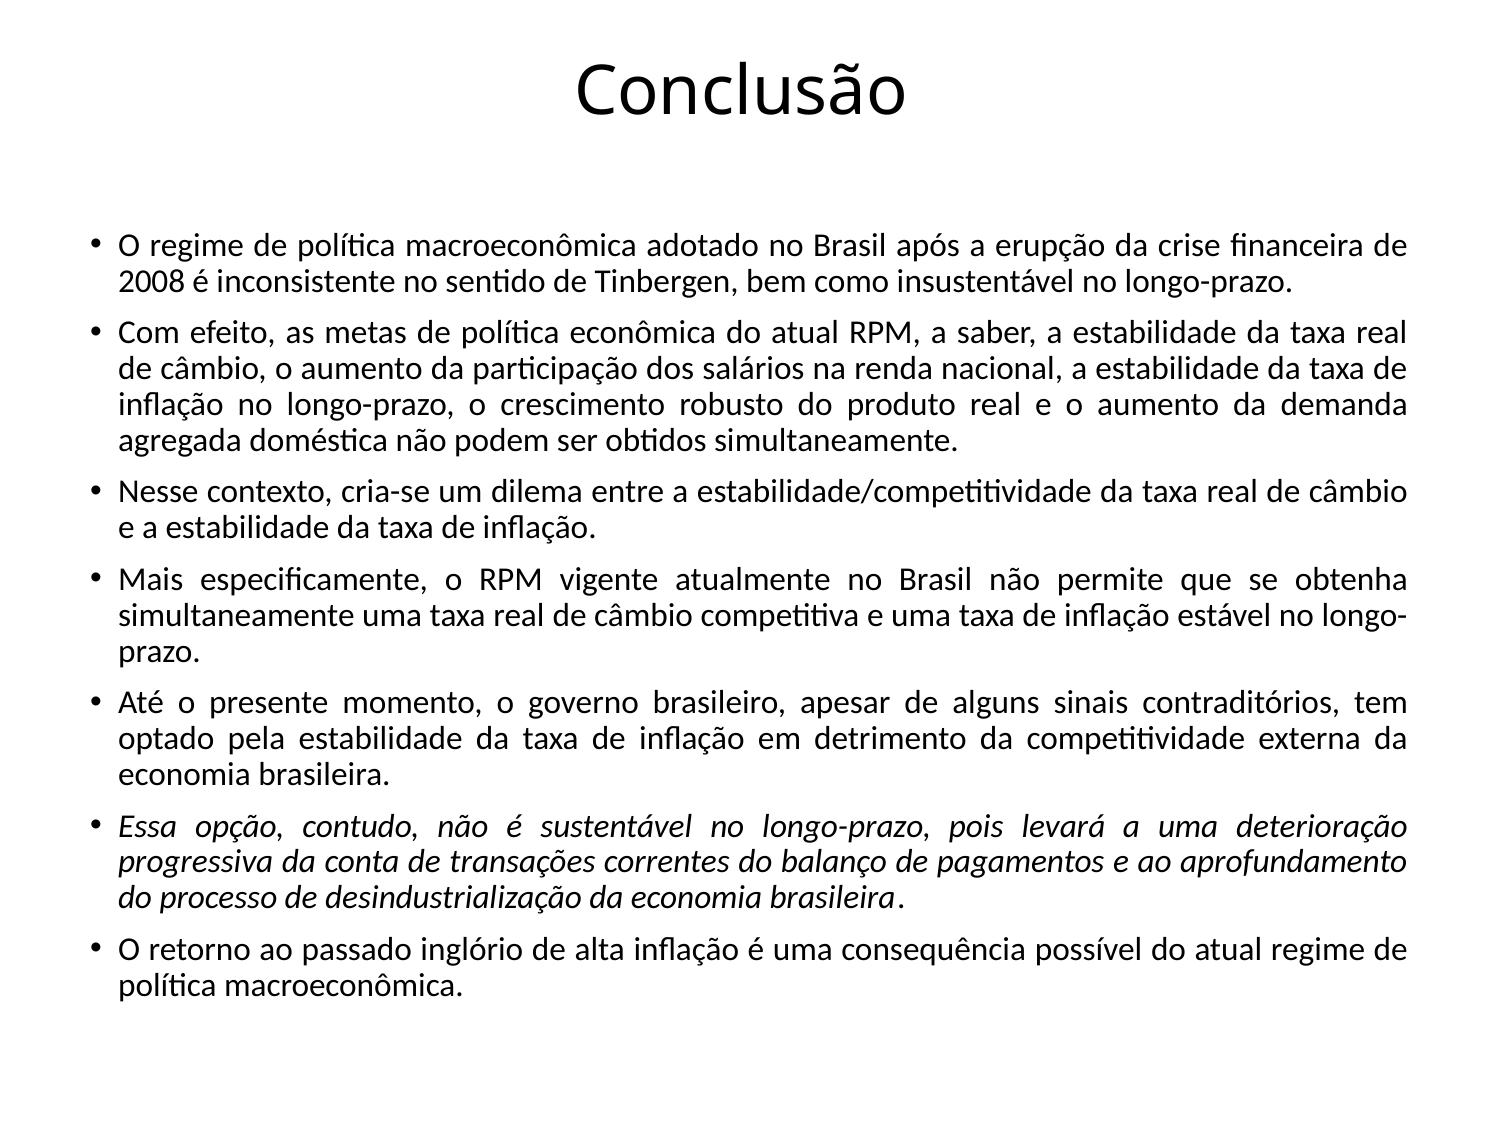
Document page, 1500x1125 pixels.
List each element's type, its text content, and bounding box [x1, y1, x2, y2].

title Conclusão [75, 0, 1425, 185]
list O regime de política macroeconômica adotado no Brasil após a erupção da crise financeira de 2008 é inconsistente no sentido de Tinbergen, bem como insustentável no longo-prazo. Com efeito, as metas de política econômica do atual RPM, a saber, a estabilidade da taxa real de câmbio, o aumento da participação dos salários na renda nacional, a estabilidade da taxa de inflação no longo-prazo, o crescimento robusto do produto real e o aumento da demanda agregada doméstica não podem ser obtidos simultaneamente. Nesse contexto, cria-se um dilema entre a estabilidade/competitividade da taxa real de câmbio e a estabilidade da taxa de inflação. Mais especificamente, o RPM vigente atualmente no Brasil não permite que se obtenha simultaneamente uma taxa real de câmbio competitiva e uma taxa de inflação estável no longo-prazo. Até o presente momento, o governo brasileiro, apesar de alguns sinais contraditórios, tem optado pela estabilidade da taxa de inflação em detrimento da competitividade externa da economia brasileira. Essa opção, contudo, não é sustentável no longo-prazo, pois levará a uma deterioração progressiva da conta de transações correntes do balanço de pagamentos e ao aprofundamento do processo de desindustrialização da economia brasileira. O retorno ao passado inglório de alta inflação é uma consequência possível do atual regime de política macroeconômica. [75, 219, 1425, 1094]
